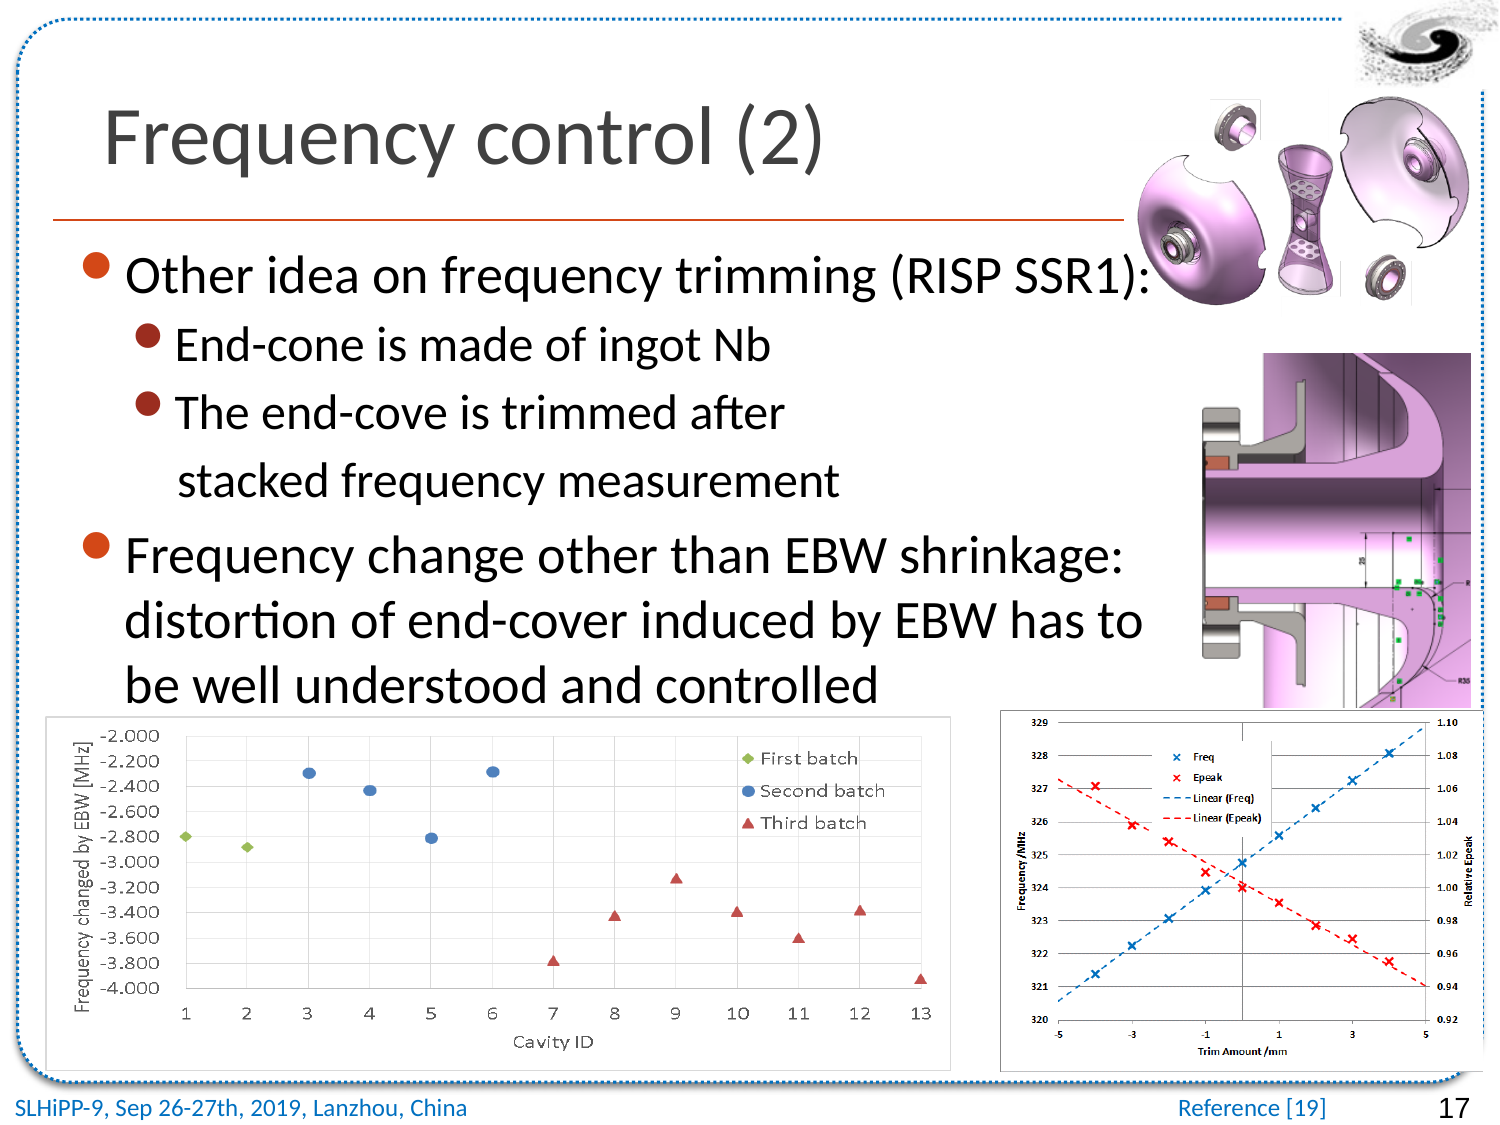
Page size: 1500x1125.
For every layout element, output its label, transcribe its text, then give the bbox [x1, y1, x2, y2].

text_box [1000, 710, 1483, 1072]
list Other idea on frequency trimming (RISP SSR1): End-cone is made of ingot Nb The end-cove is trimmed after stacked frequency measurement Frequency change other than EBW shrinkage: distortion of end-cover induced by EBW has to be well understood and controlled [64, 231, 1185, 1053]
picture [1124, 0, 1500, 317]
text_box Reference [19] [1163, 1083, 1425, 1125]
picture [45, 715, 951, 1071]
picture [1183, 353, 1471, 708]
title Frequency control (2) [88, 45, 1425, 197]
